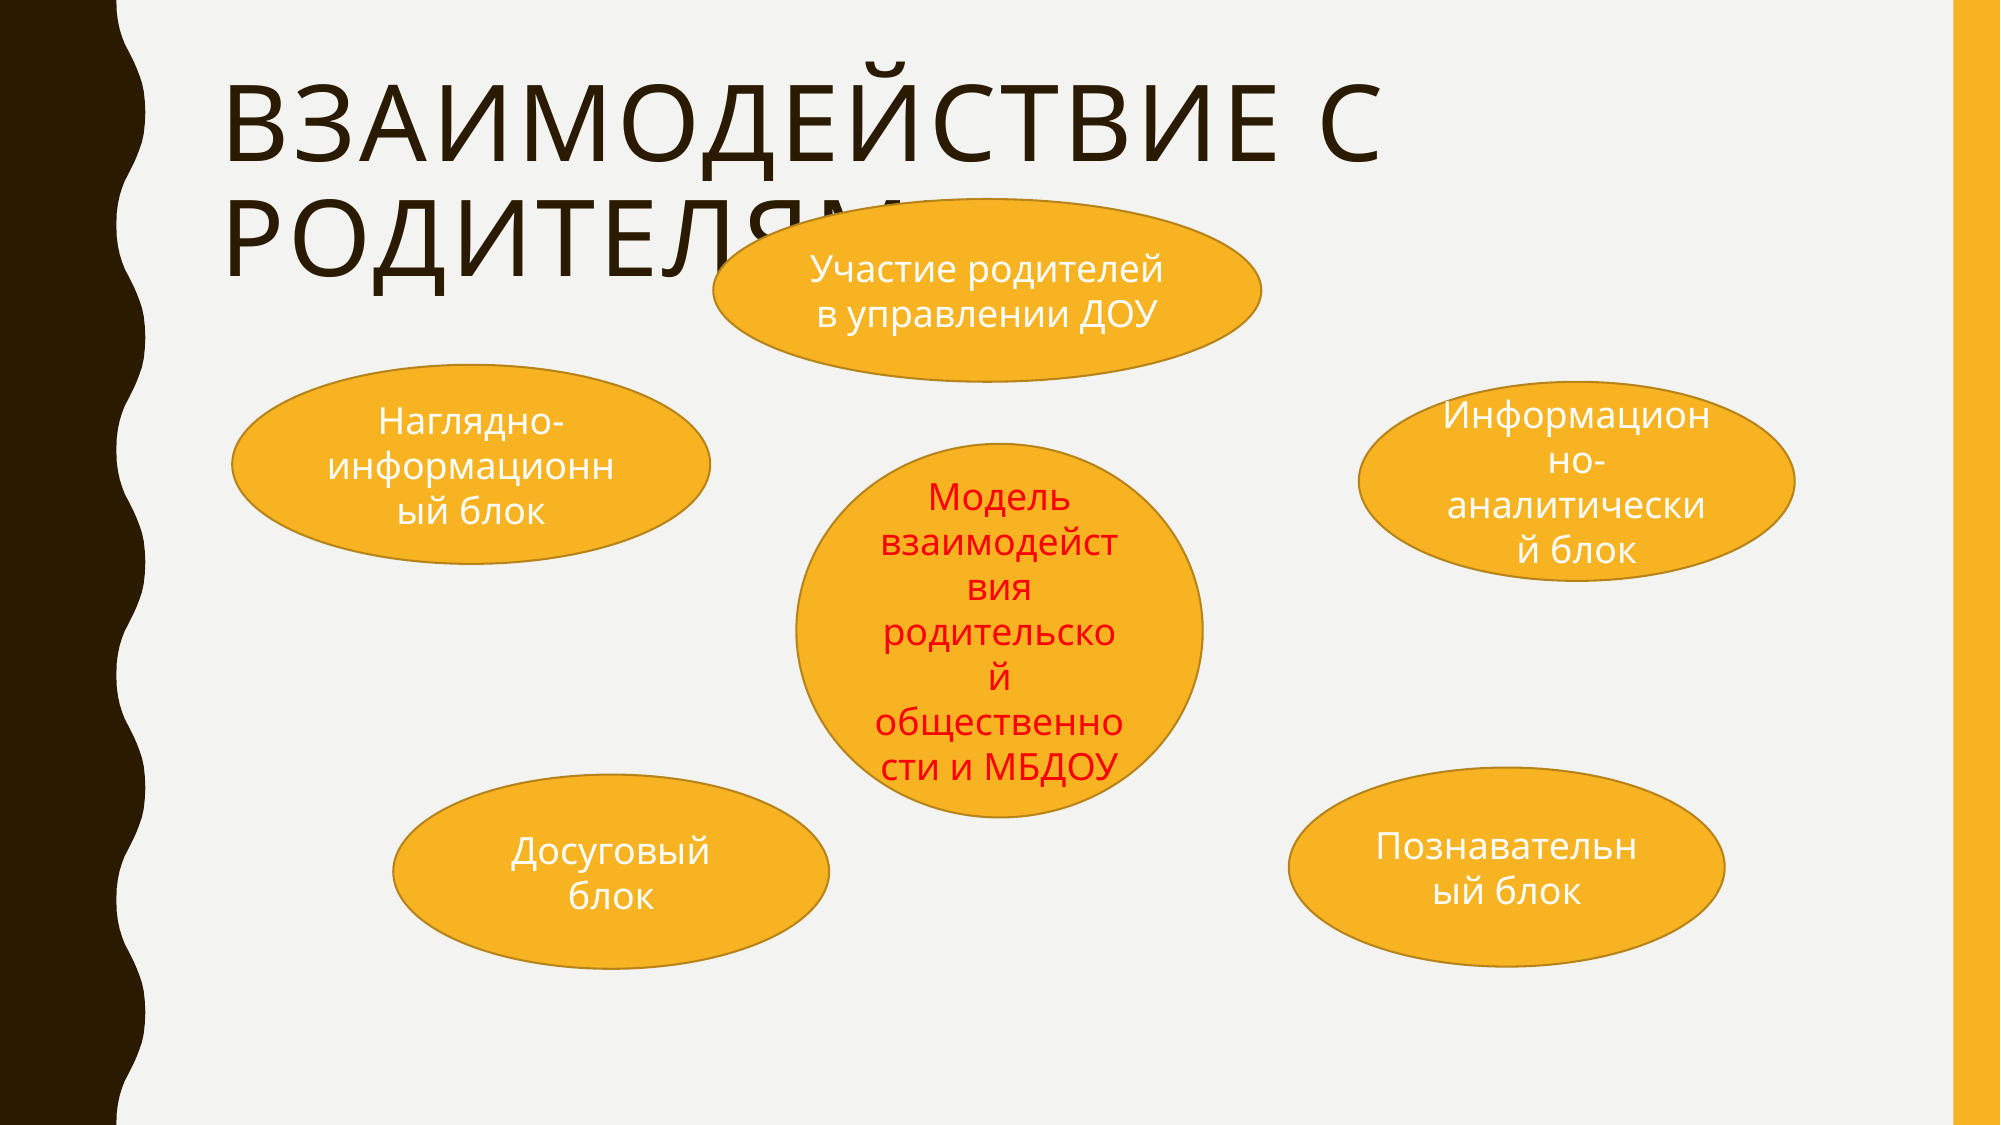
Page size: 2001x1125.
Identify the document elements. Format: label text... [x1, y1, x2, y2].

title Взаимодействие с родителями [205, 62, 1875, 308]
text_box Познавательный блок [1287, 766, 1726, 968]
text_box Информационно-аналитический блок [1357, 380, 1796, 582]
text_box Досуговый блок [392, 773, 831, 970]
text_box Наглядно-информационный блок [231, 363, 712, 565]
text_box Модель взаимодействия родительской общественности и МБДОУ [795, 442, 1204, 819]
text_box Участие родителей в управлении ДОУ [712, 197, 1263, 383]
